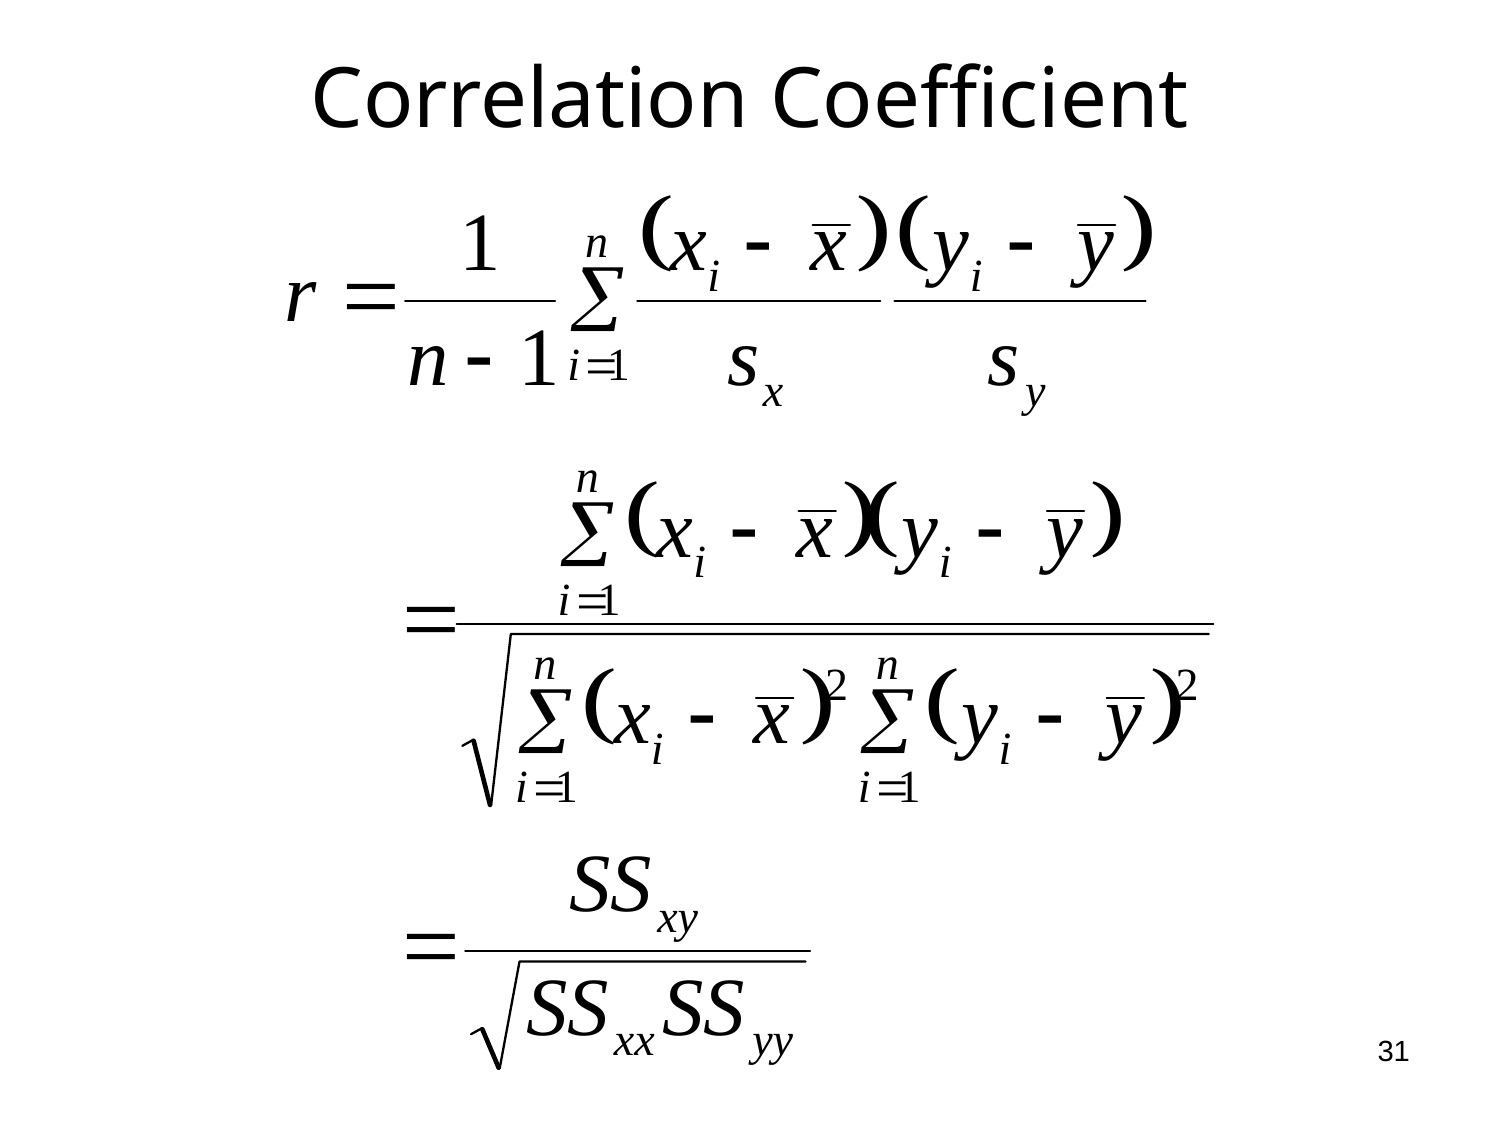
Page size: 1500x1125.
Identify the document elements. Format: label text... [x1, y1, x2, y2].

slide_number 31 [1074, 1024, 1426, 1103]
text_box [276, 193, 1224, 1082]
text_box Correlation Coefficient [0, 24, 1500, 163]
